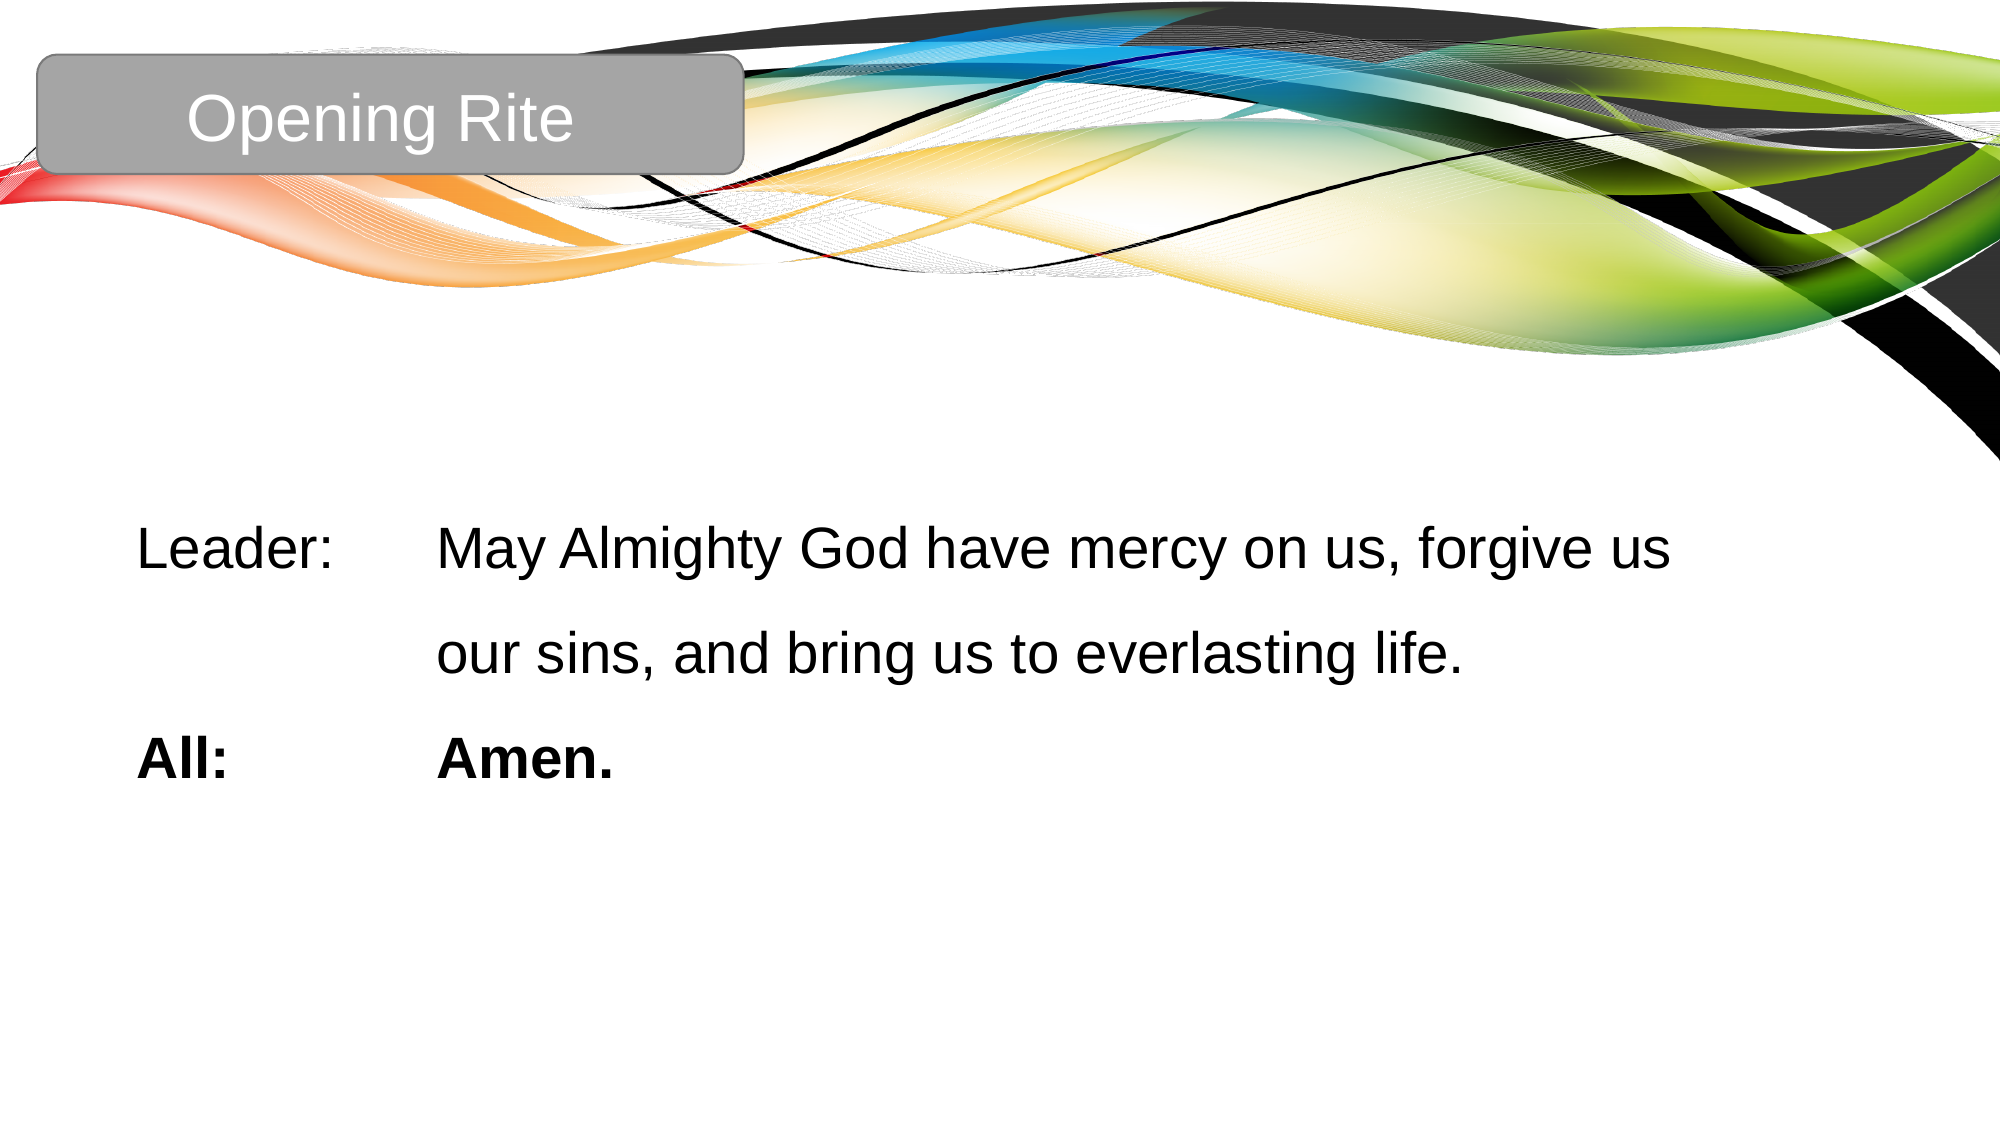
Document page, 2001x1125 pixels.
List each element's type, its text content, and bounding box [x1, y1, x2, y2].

text_box Leader: May Almighty God have mercy on us, forgive us our sins, and bring us to everlasting life. All: Amen. [121, 633, 1879, 798]
picture [0, 0, 2000, 633]
